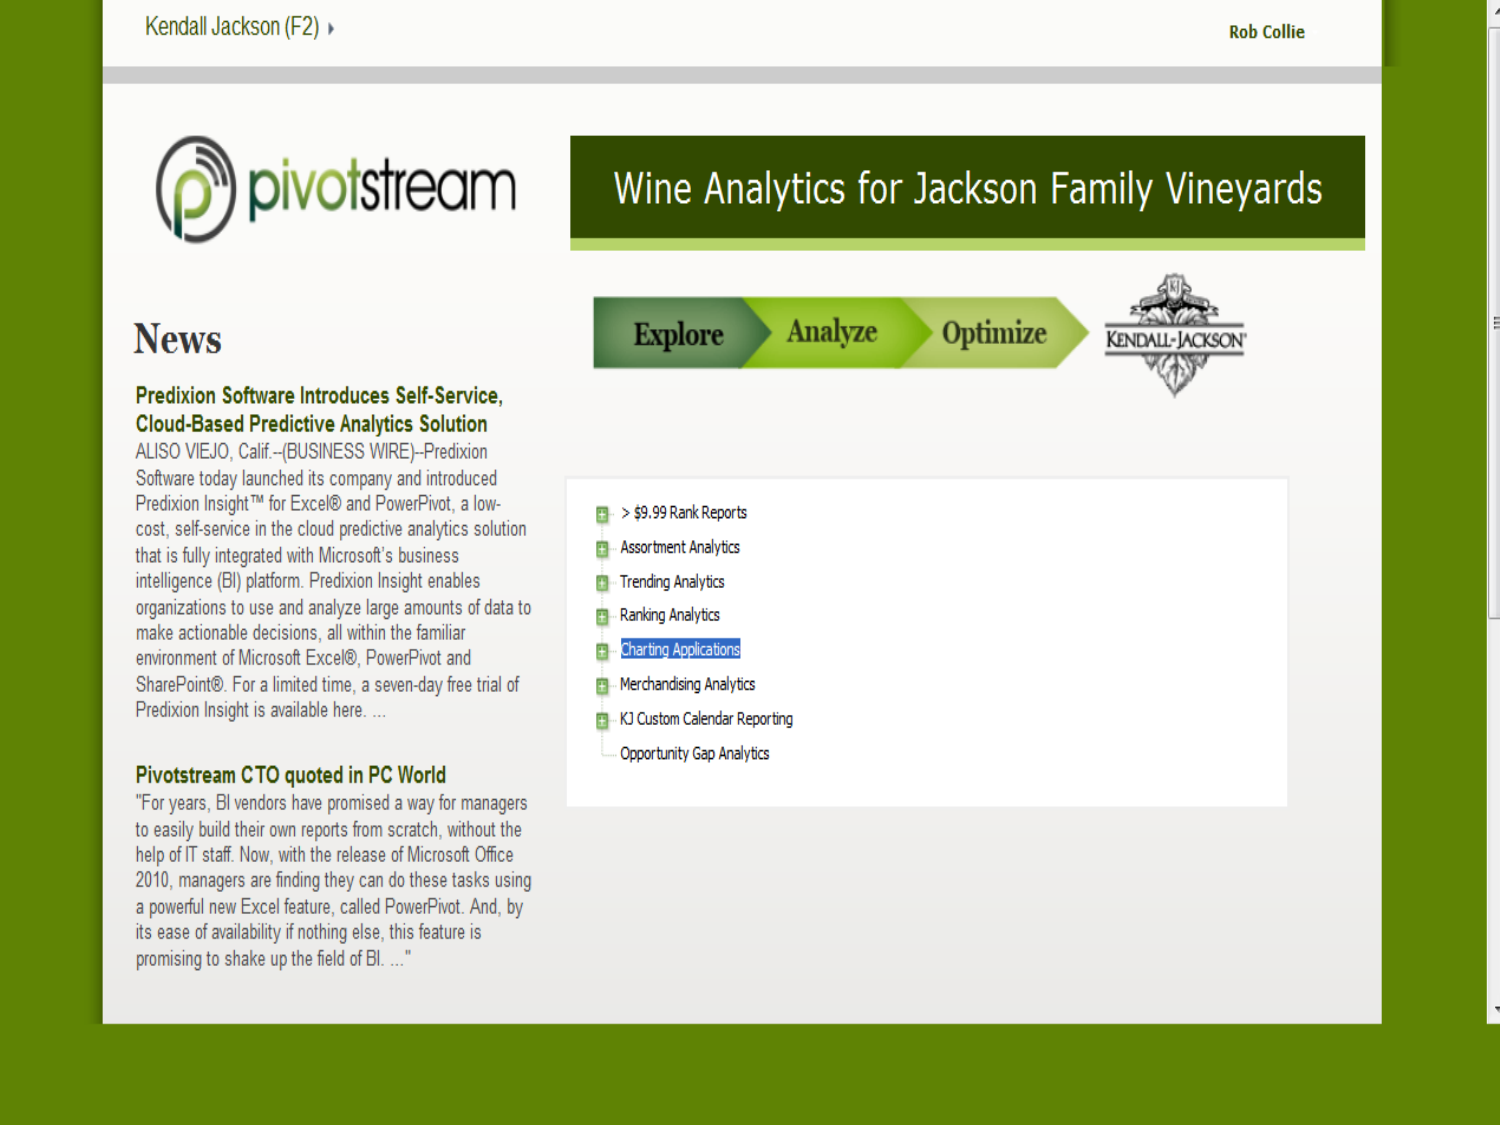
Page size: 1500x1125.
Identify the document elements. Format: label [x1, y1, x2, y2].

list [0, 0, 1500, 1125]
